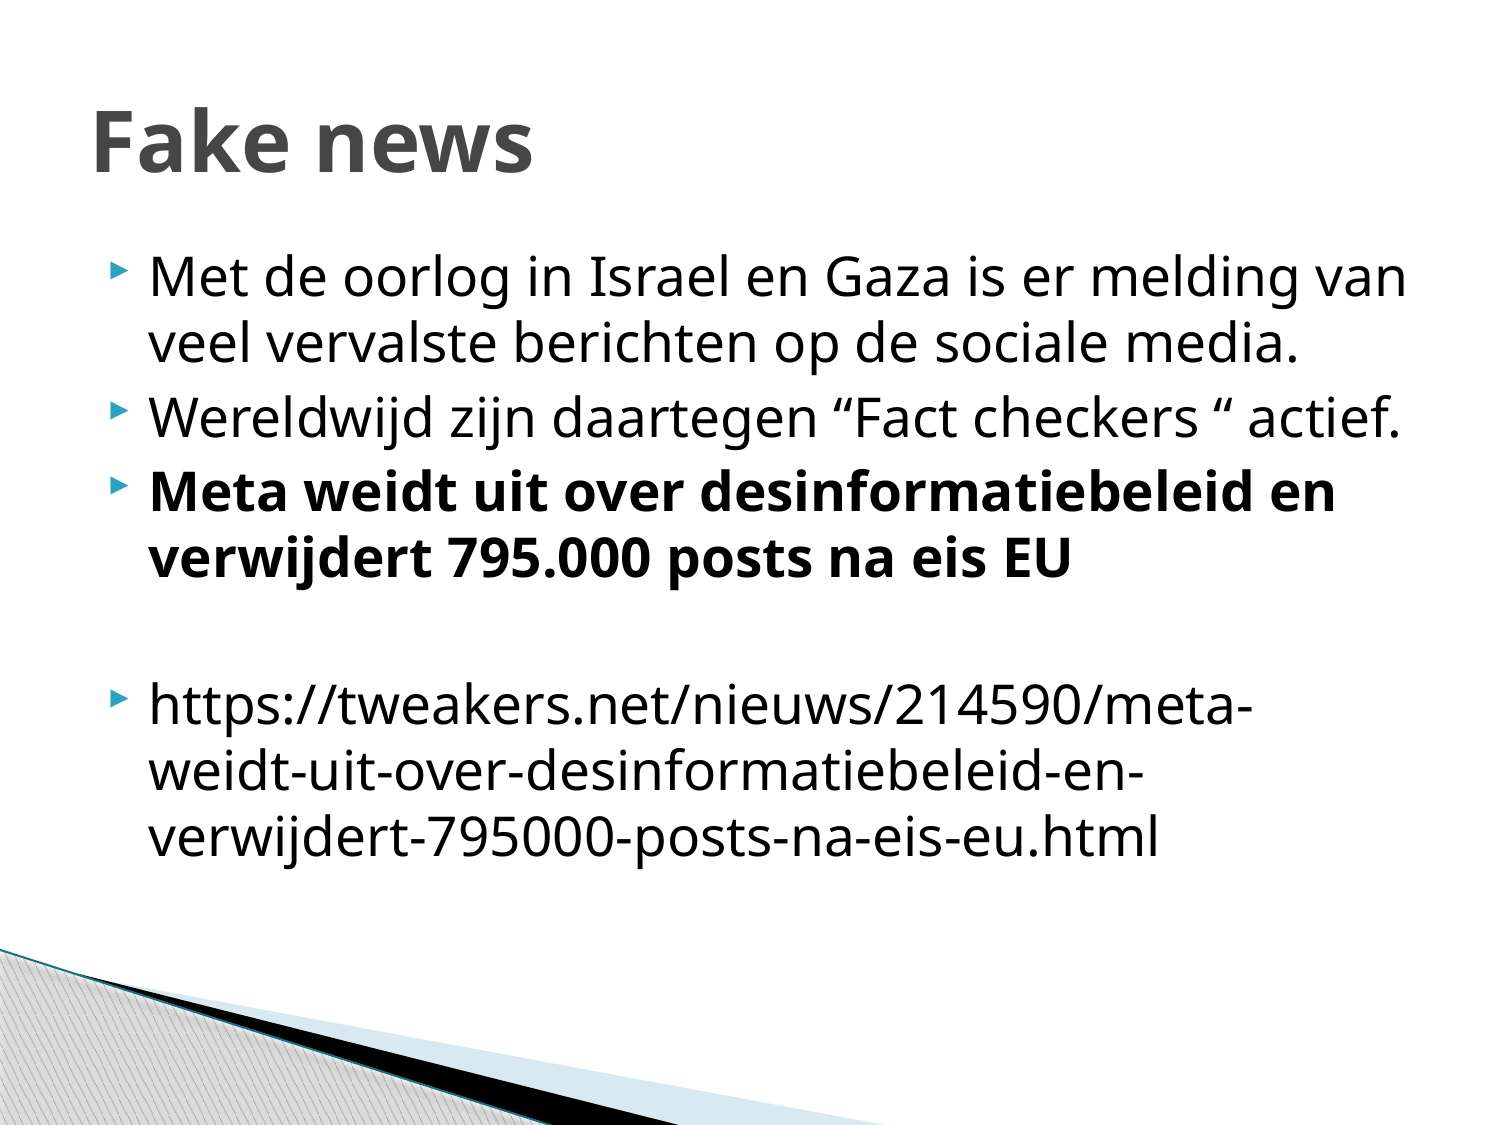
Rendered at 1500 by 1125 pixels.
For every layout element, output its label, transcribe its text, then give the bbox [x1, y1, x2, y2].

title Fake news [75, 45, 1425, 233]
list Met de oorlog in Israel en Gaza is er melding van veel vervalste berichten op de sociale media. Wereldwijd zijn daartegen “Fact checkers “ actief. Meta weidt uit over desinformatiebeleid en verwijdert 795.000 posts na eis EU https://tweakers.net/nieuws/214590/meta-weidt-uit-over-desinformatiebeleid-en-verwijdert-795000-posts-na-eis-eu.html [75, 234, 1425, 1005]
